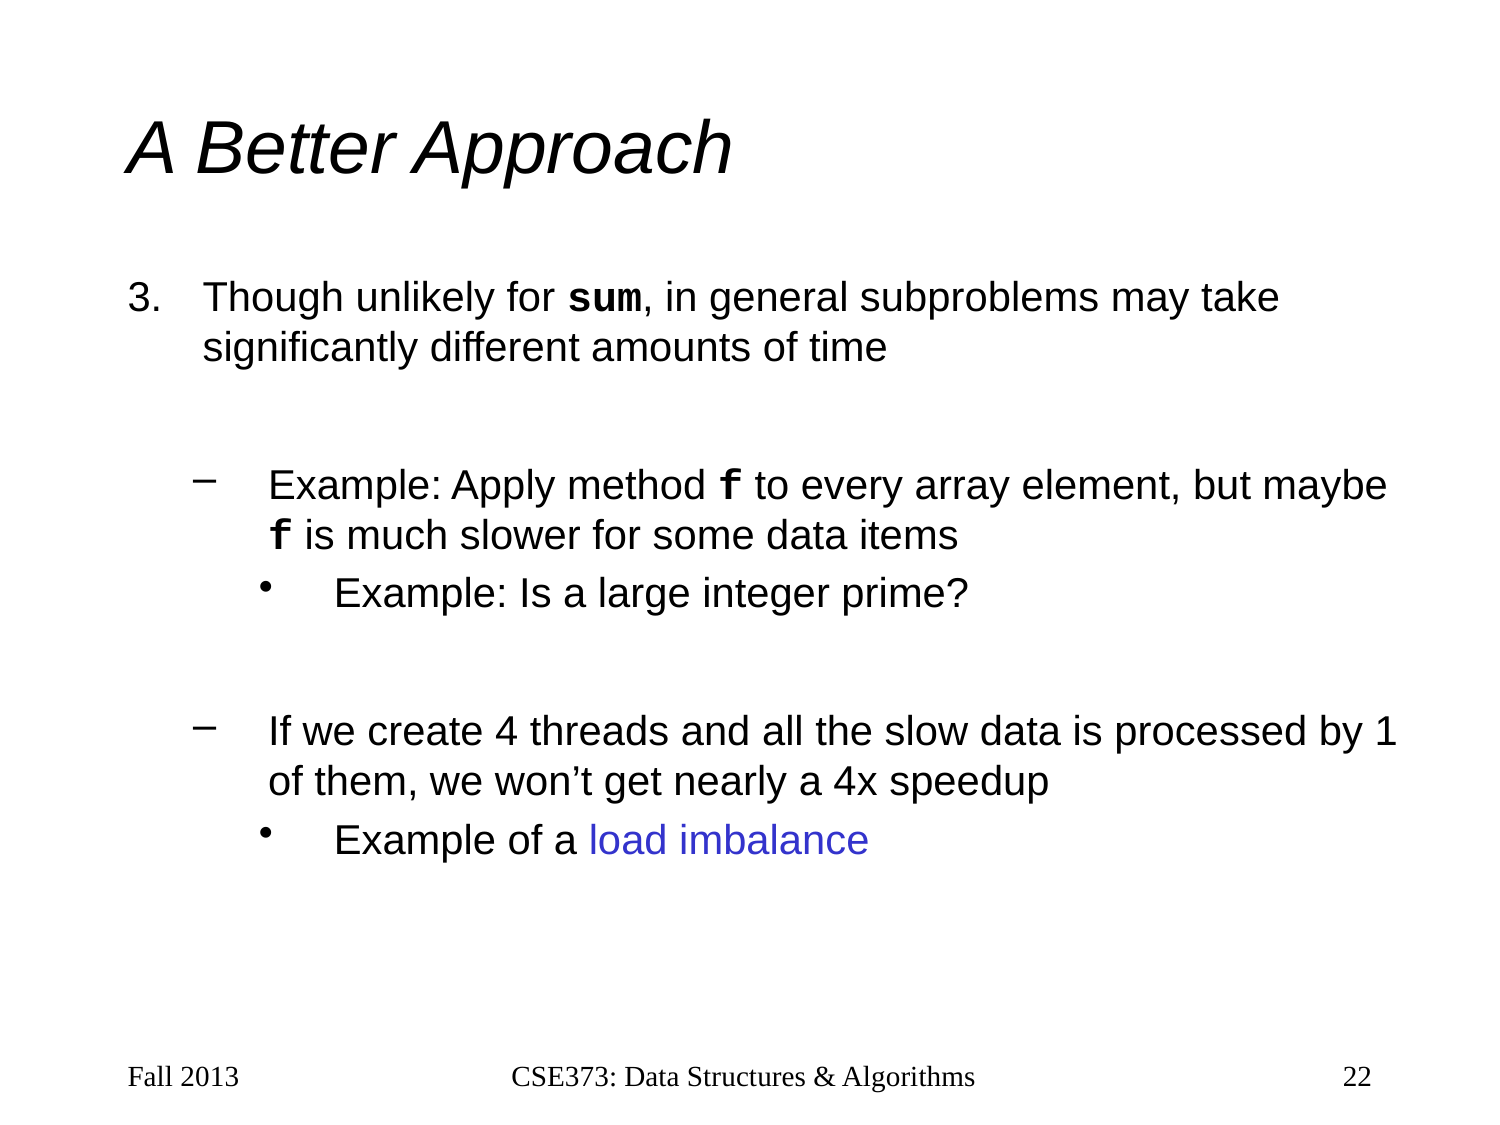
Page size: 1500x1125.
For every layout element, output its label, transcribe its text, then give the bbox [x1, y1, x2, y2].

title A Better Approach [112, 49, 1388, 238]
slide_number Fall 2013 [112, 1049, 426, 1125]
slide_number 22 [1076, 1049, 1388, 1125]
list 3. Though unlikely for sum, in general subproblems may take significantly different amounts of time Example: Apply method f to every array element, but maybe f is much slower for some data items Example: Is a large integer prime? If we create 4 threads and all the slow data is processed by 1 of them, we won’t get nearly a 4x speedup Example of a load imbalance [112, 262, 1426, 851]
footer CSE373: Data Structures & Algorithms [426, 1049, 1076, 1125]
